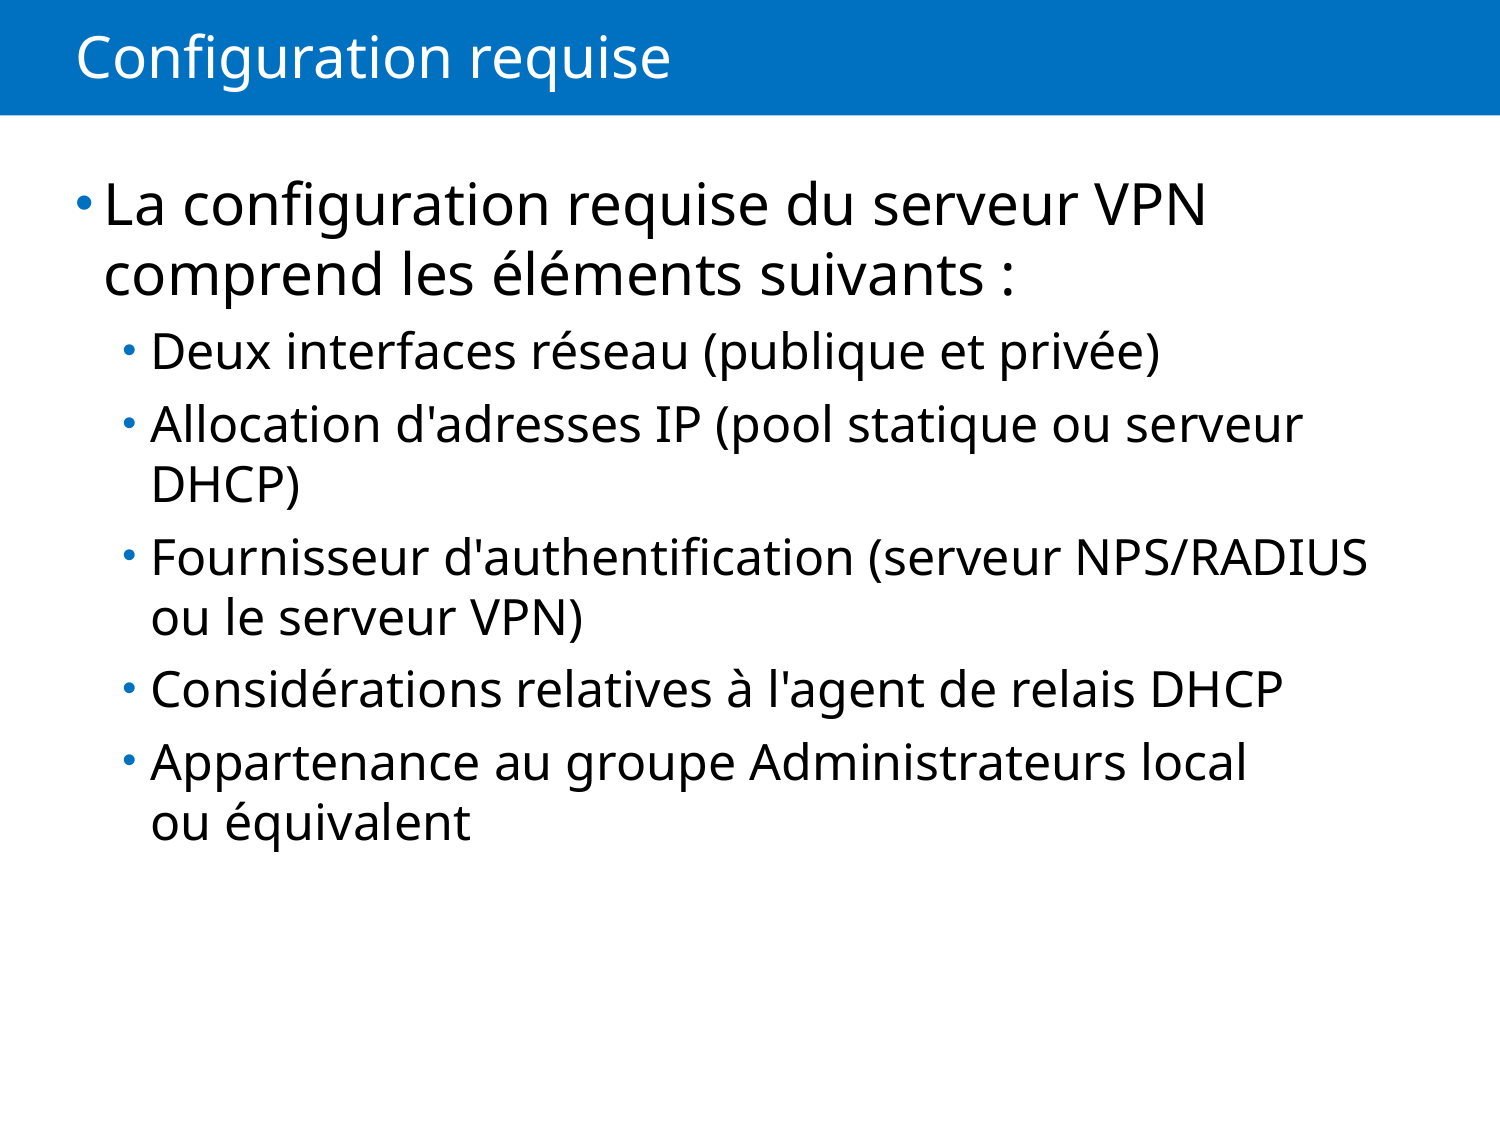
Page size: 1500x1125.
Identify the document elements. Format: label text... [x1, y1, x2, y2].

text_box La configuration requise du serveur VPN comprend les éléments suivants : Deux interfaces réseau (publique et privée) Allocation d'adresses IP (pool statique ou serveur DHCP) Fournisseur d'authentification (serveur NPS/RADIUS ou le serveur VPN) Considérations relatives à l'agent de relais DHCP Appartenance au groupe Administrateurs local ou équivalent [75, 167, 1408, 1012]
title Configuration requise [75, 0, 1351, 122]
